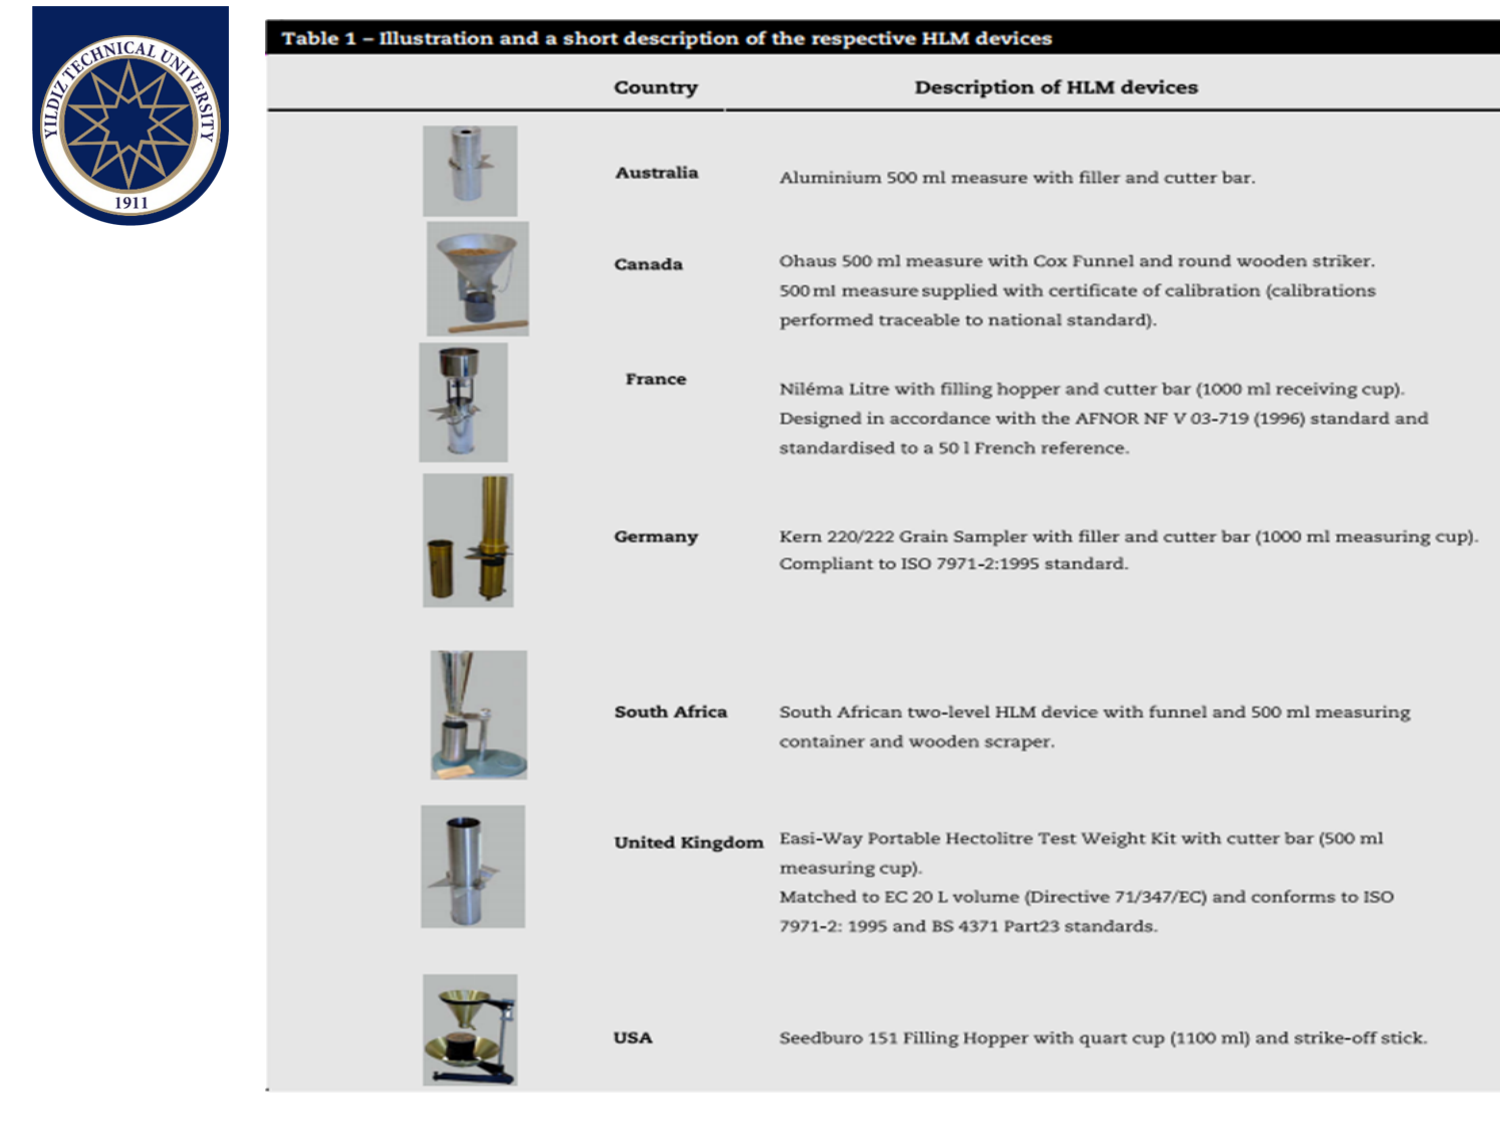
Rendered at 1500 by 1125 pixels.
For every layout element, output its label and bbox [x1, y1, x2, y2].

picture [265, 18, 1500, 1095]
picture [32, 6, 229, 227]
